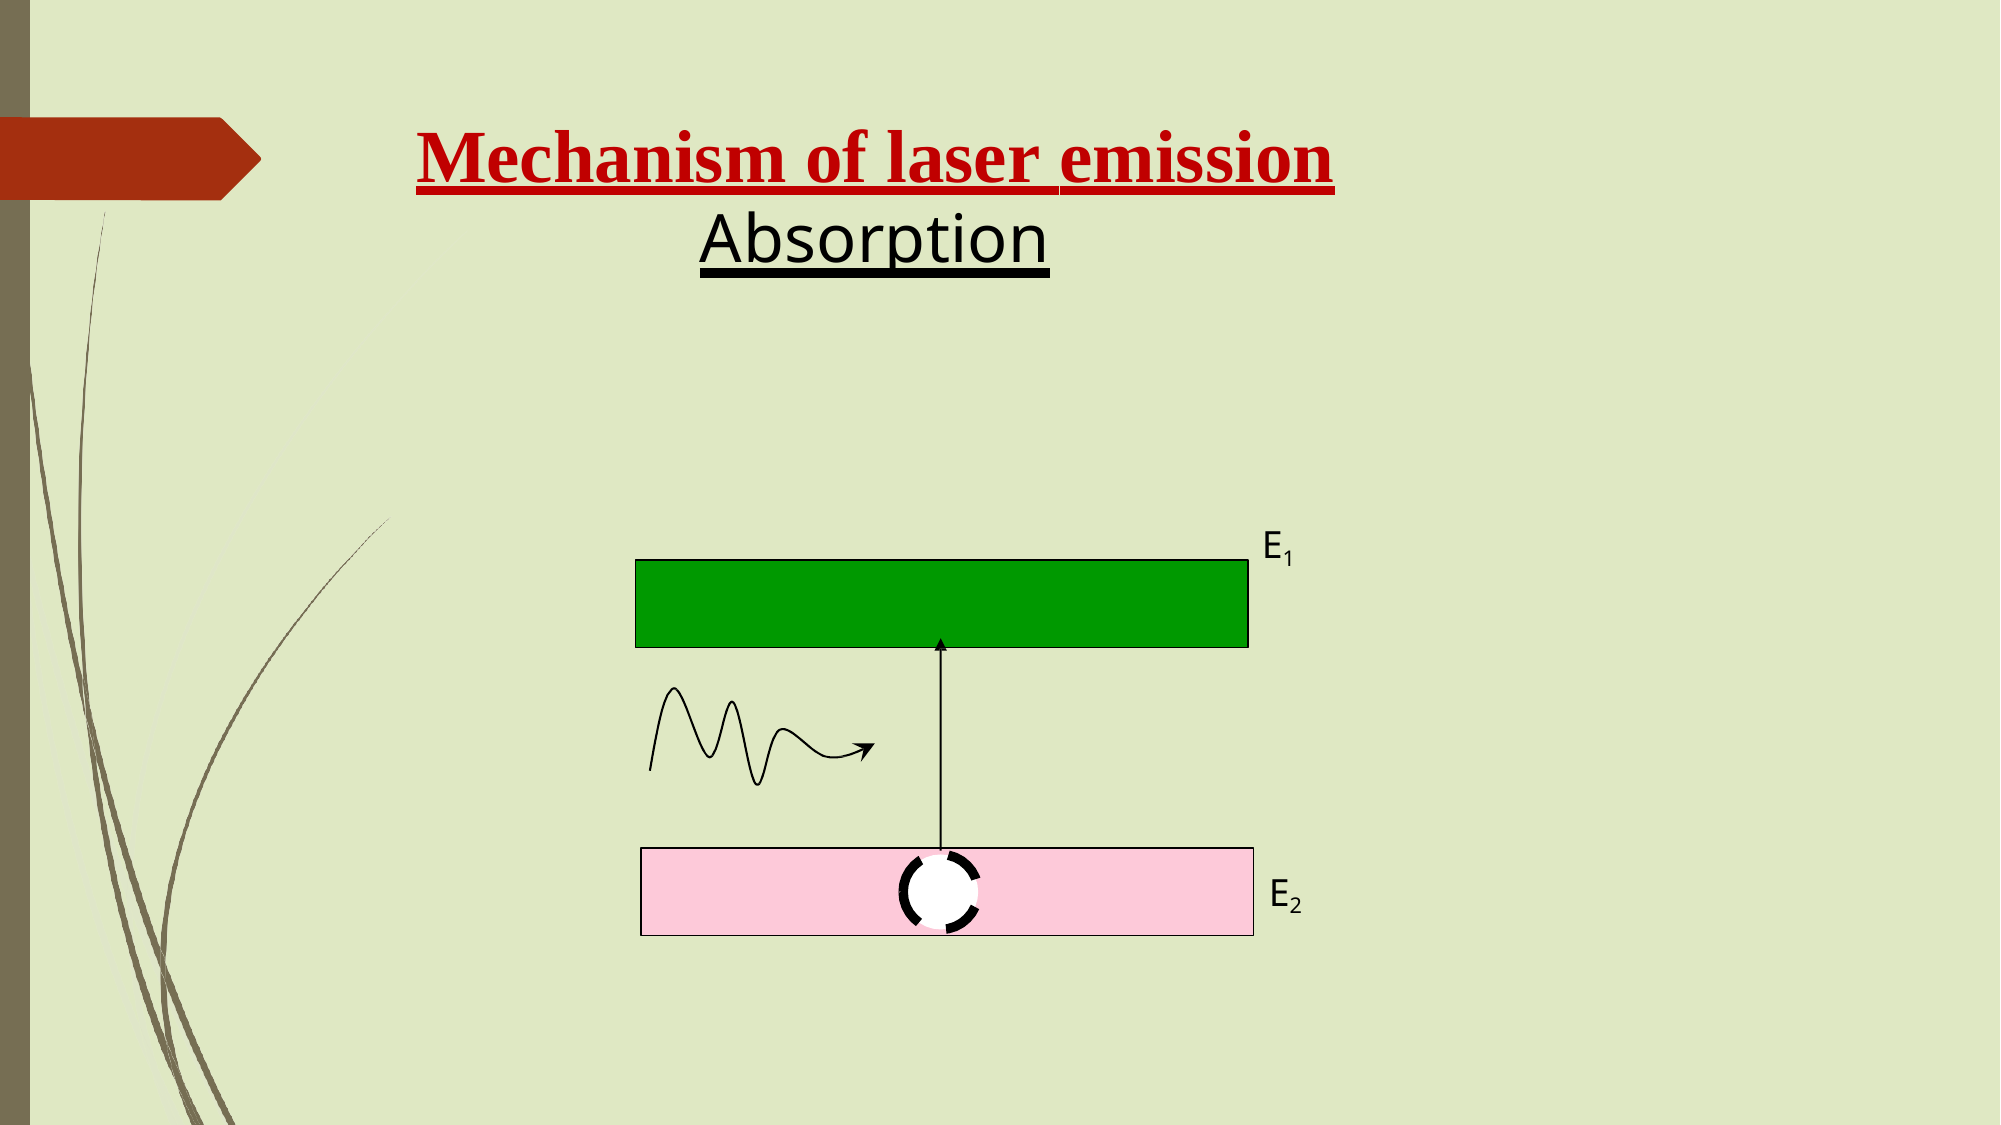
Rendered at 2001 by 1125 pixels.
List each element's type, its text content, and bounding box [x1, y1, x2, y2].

text_box [0, 117, 262, 201]
text_box [934, 638, 947, 851]
text_box [648, 687, 875, 786]
text_box [635, 559, 1249, 648]
text_box [641, 848, 1254, 936]
text_box E2 [1266, 866, 1305, 919]
text_box E1 [1259, 518, 1298, 571]
title Mechanism of laser emission Absorption [414, 105, 1337, 296]
text_box [903, 854, 979, 930]
picture [30, 0, 2000, 1125]
